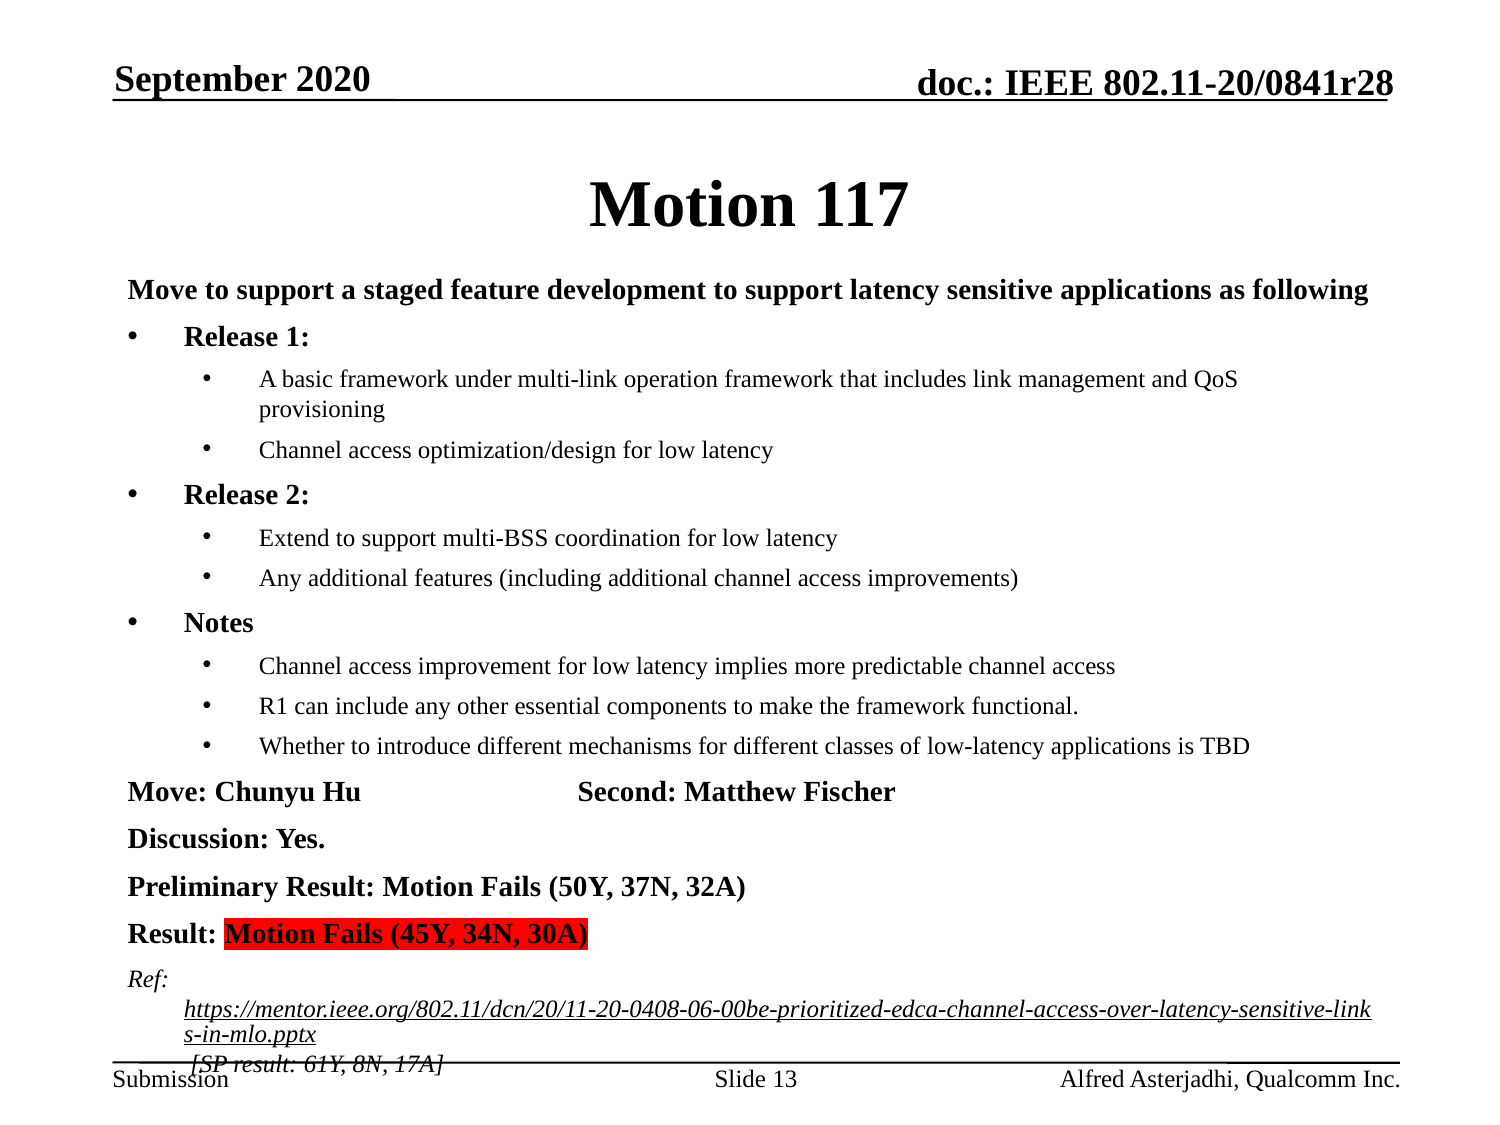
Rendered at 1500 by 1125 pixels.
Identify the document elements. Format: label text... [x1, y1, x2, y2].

footer Alfred Asterjadhi, Qualcomm Inc. [878, 1061, 1402, 1093]
slide_number Slide 13 [712, 1061, 800, 1123]
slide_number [114, 54, 423, 100]
list Move to support a staged feature development to support latency sensitive applications as following Release 1: A basic framework under multi-link operation framework that includes link management and QoS provisioning Channel access optimization/design for low latency Release 2: Extend to support multi-BSS coordination for low latency Any additional features (including additional channel access improvements) Notes Channel access improvement for low latency implies more predictable channel access R1 can include any other essential components to make the framework functional. Whether to introduce different mechanisms for different classes of low-latency applications is TBD Move: Chunyu Hu Second: Matthew Fischer Discussion: Yes. Preliminary Result: Motion Fails (50Y, 37N, 32A) Result: Motion Fails (45Y, 34N, 30A) Ref: https://mentor.ieee.org/802.11/dcn/20/11-20-0408-06-00be-prioritized-edca-channel-access-over-latency-sensitive-links-in-mlo.pptx [SP result: 61Y, 8N, 17A] [112, 262, 1388, 1063]
title Motion 117 [112, 112, 1388, 262]
